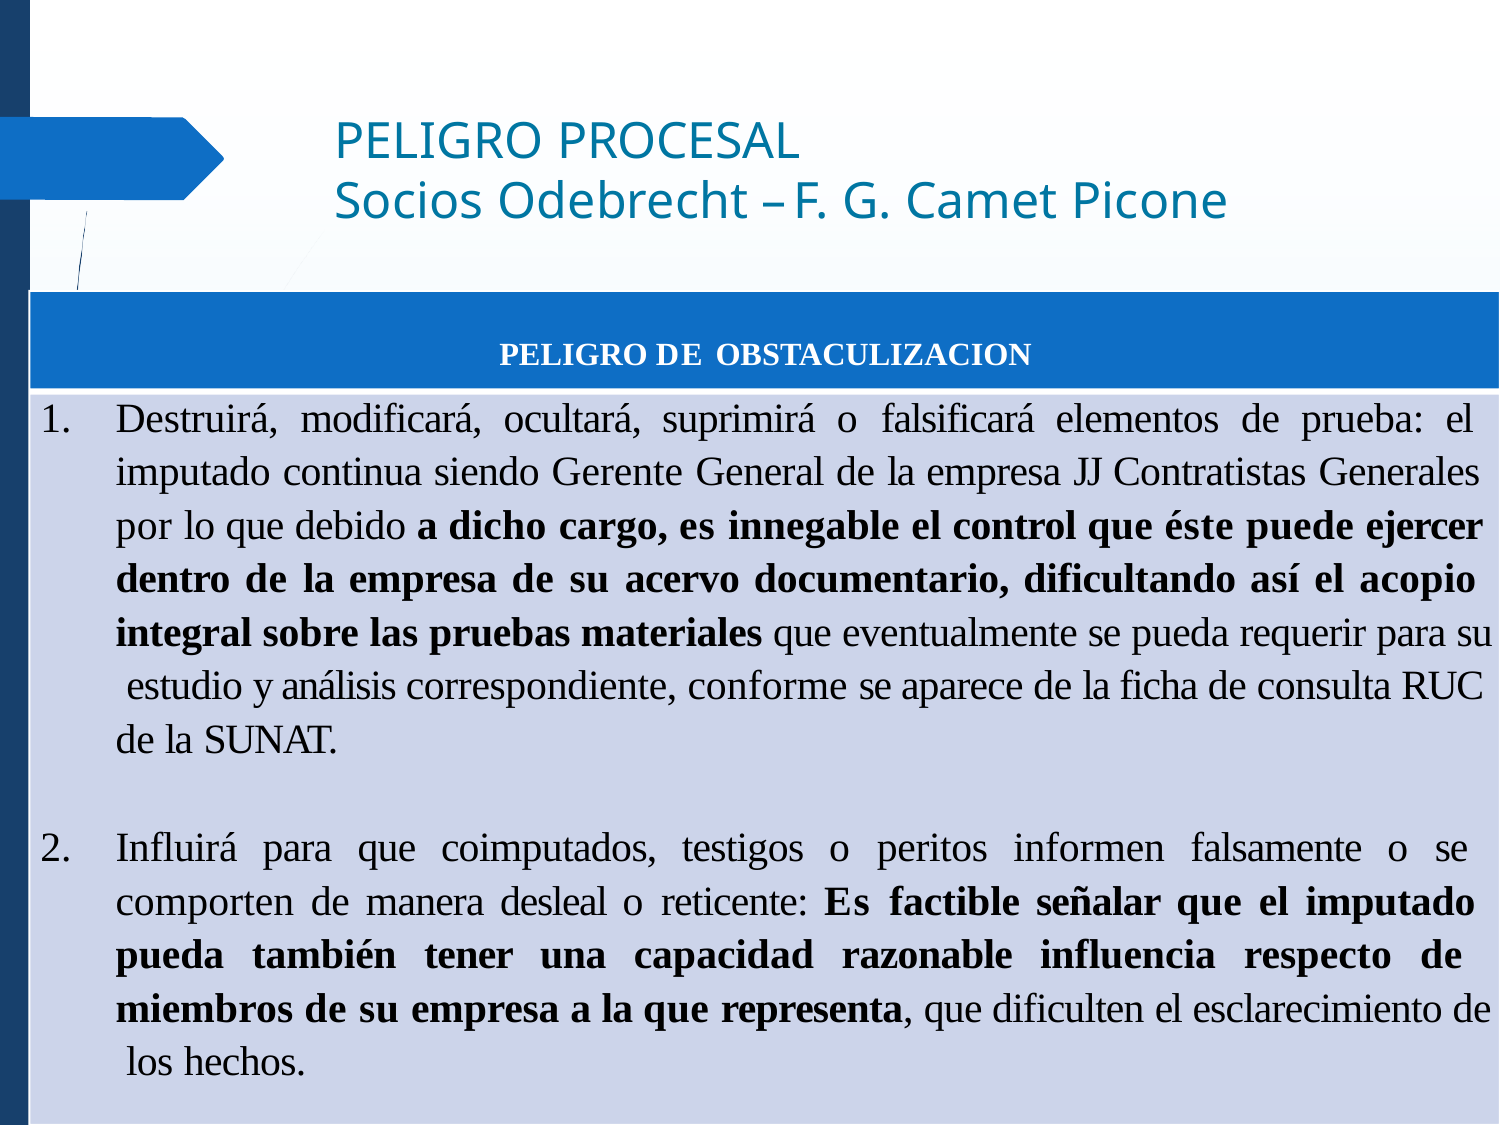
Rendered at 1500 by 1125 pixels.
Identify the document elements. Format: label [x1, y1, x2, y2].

text_box [0, 0, 1500, 1125]
